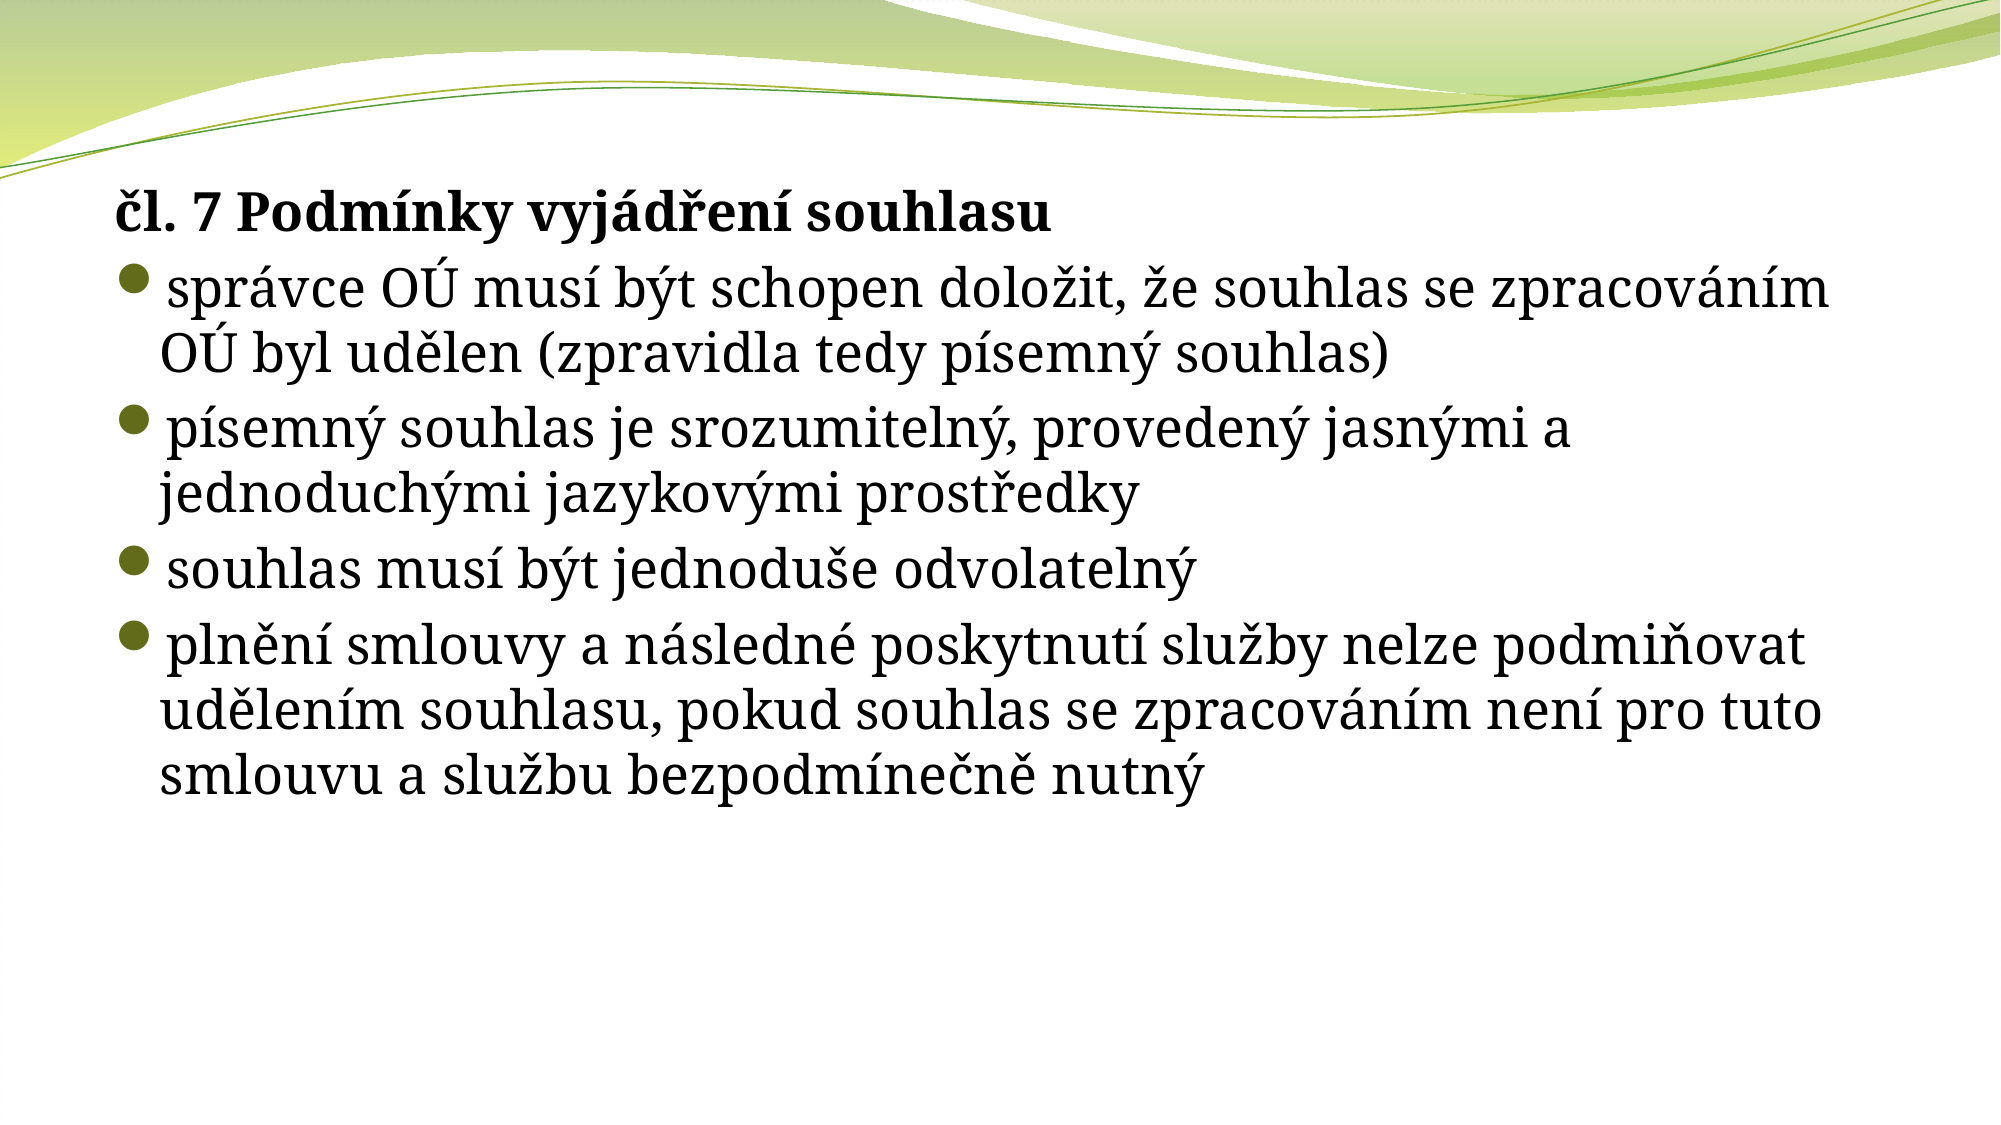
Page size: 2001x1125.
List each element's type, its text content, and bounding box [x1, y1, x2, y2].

list čl. 7 Podmínky vyjádření souhlasu správce OÚ musí být schopen doložit, že souhlas se zpracováním OÚ byl udělen (zpravidla tedy písemný souhlas) písemný souhlas je srozumitelný, provedený jasnými a jednoduchými jazykovými prostředky souhlas musí být jednoduše odvolatelný plnění smlouvy a následné poskytnutí služby nelze podmiňovat udělením souhlasu, pokud souhlas se zpracováním není pro tuto smlouvu a službu bezpodmínečně nutný [99, 169, 1900, 1038]
